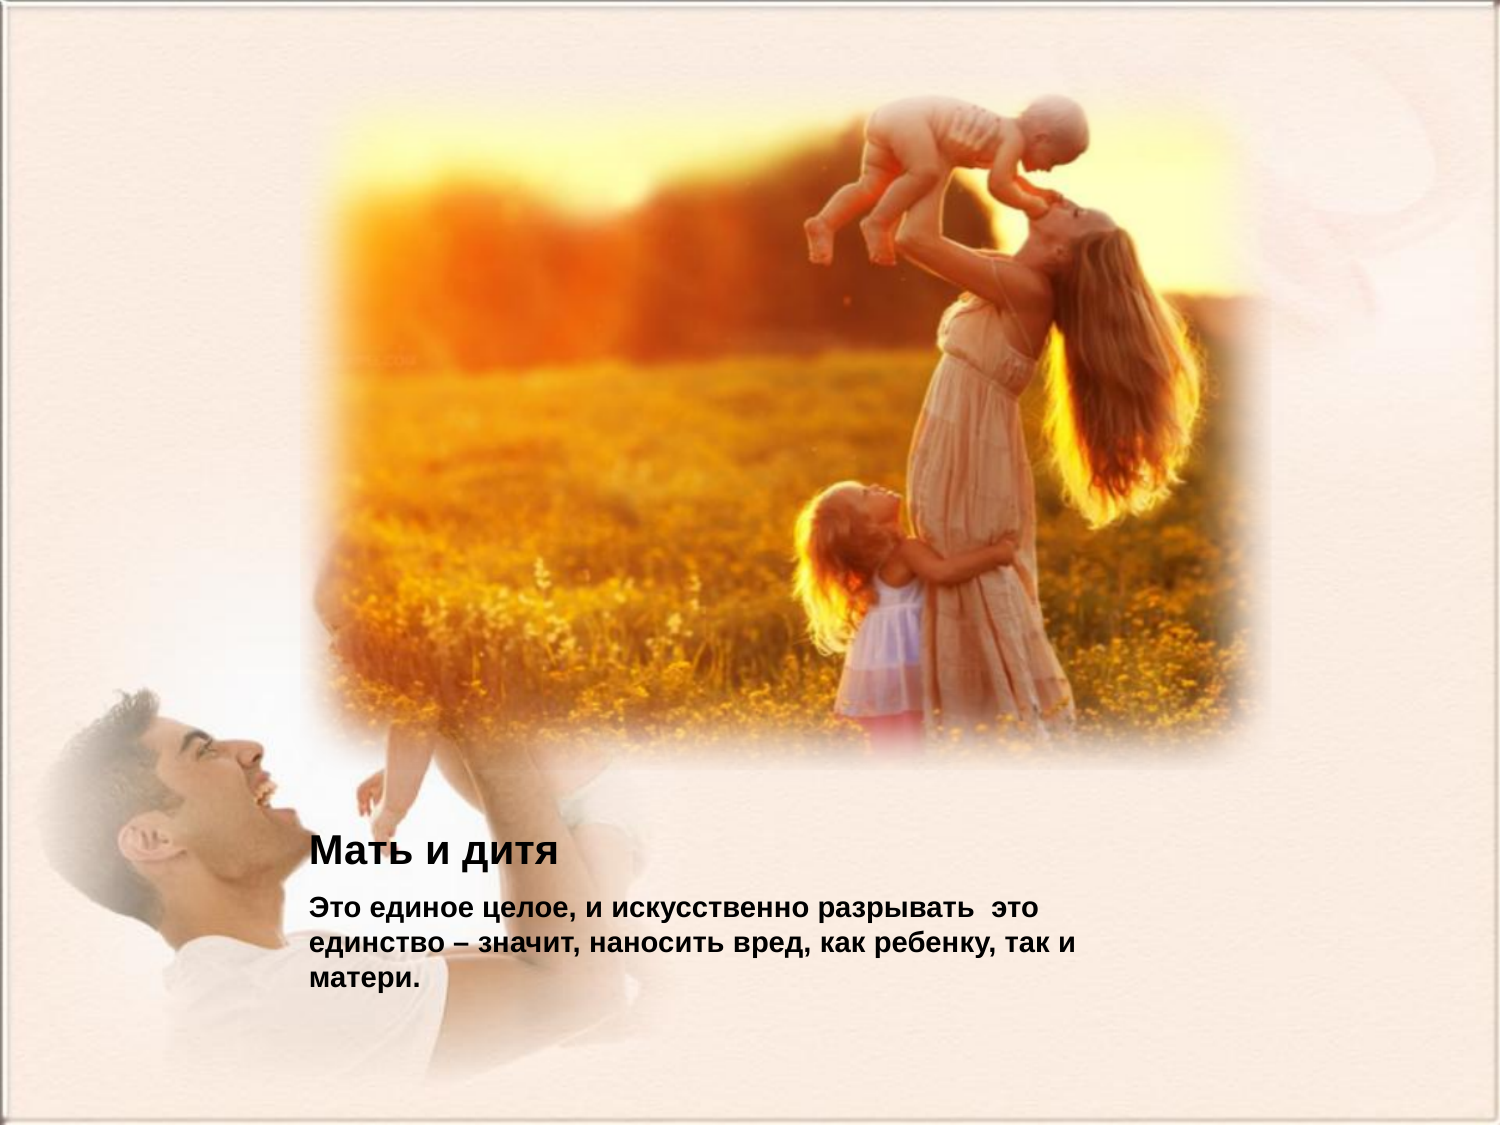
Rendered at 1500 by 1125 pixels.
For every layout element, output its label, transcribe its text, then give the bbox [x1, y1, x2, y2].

title Мать и дитя [293, 787, 1195, 880]
list Это единое целое, и искусственно разрывать это единство – значит, наносить вред, как ребенку, так и матери. [293, 880, 1195, 1013]
picture [0, 0, 1500, 1125]
